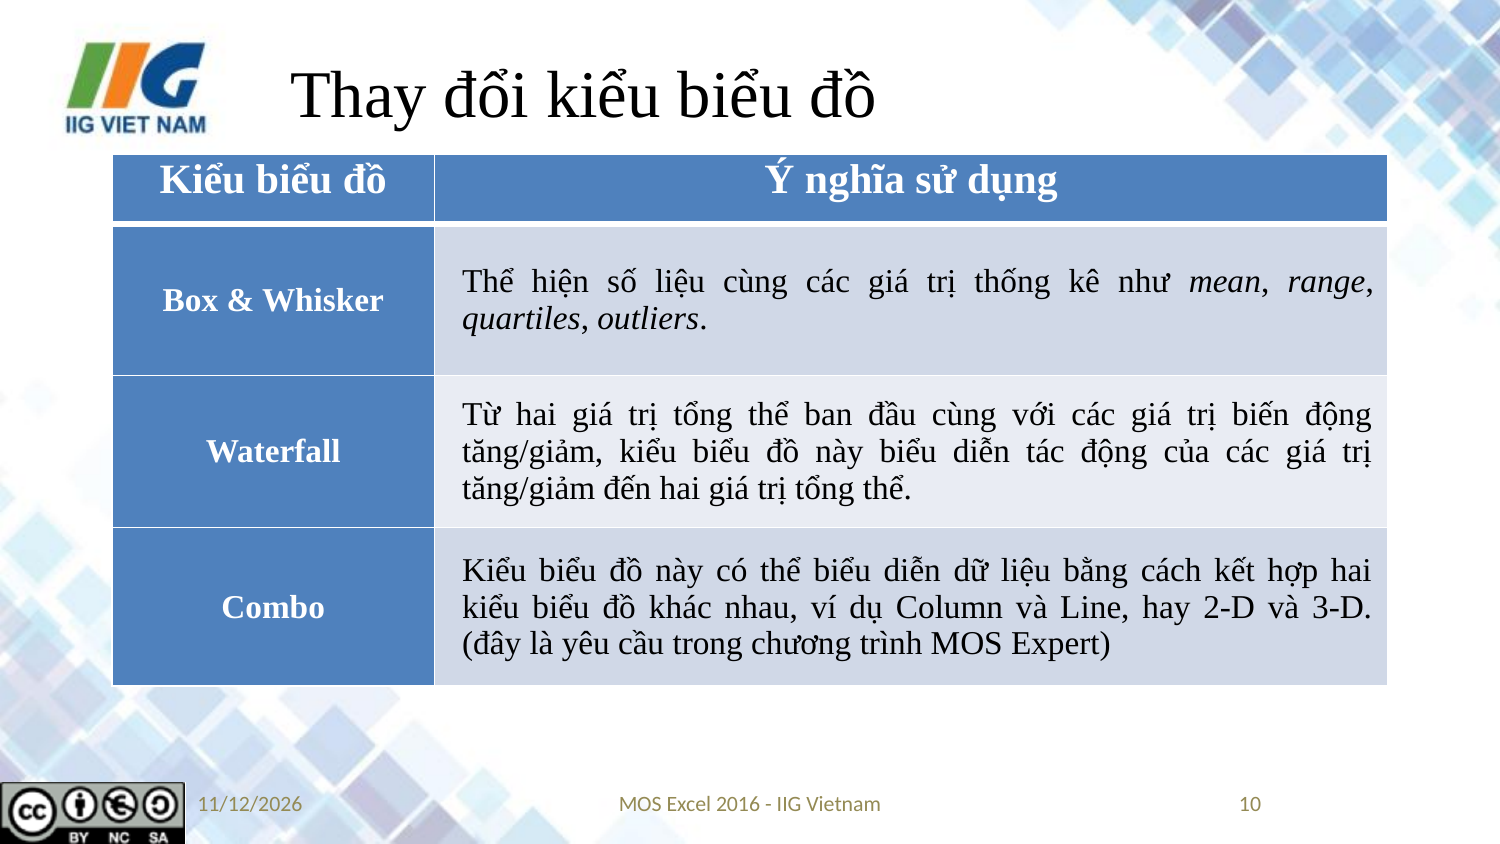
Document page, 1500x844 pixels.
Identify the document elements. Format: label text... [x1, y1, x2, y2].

table_cell Kiểu biểu đồ này có thể biểu diễn dữ liệu bằng cách kết hợp hai kiểu biểu đồ khác nhau, ví dụ Column và Line, hay 2-D và 3-D. (đây là yêu cầu trong chương trình MOS Expert) [435, 528, 1387, 685]
title Thay đổi kiểu biểu đồ [275, 46, 1425, 135]
table_cell Waterfall [113, 376, 434, 527]
table_cell Thể hiện số liệu cùng các giá trị thống kê như mean, range, quartiles, outliers. [435, 227, 1387, 375]
table_header Kiểu biểu đồ [113, 155, 434, 221]
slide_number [75, 782, 425, 828]
table_header Ý nghĩa sử dụng [435, 155, 1387, 221]
slide_number 10 [1074, 782, 1425, 828]
footer MOS Excel 2016 - IIG Vietnam [512, 782, 988, 828]
table_cell Box & Whisker [113, 227, 434, 375]
picture [0, 0, 1500, 844]
table_cell Combo [113, 528, 434, 685]
table_cell Từ hai giá trị tổng thể ban đầu cùng với các giá trị biến động tăng/giảm, kiểu biểu đồ này biểu diễn tác động của các giá trị tăng/giảm đến hai giá trị tổng thể. [435, 376, 1387, 527]
